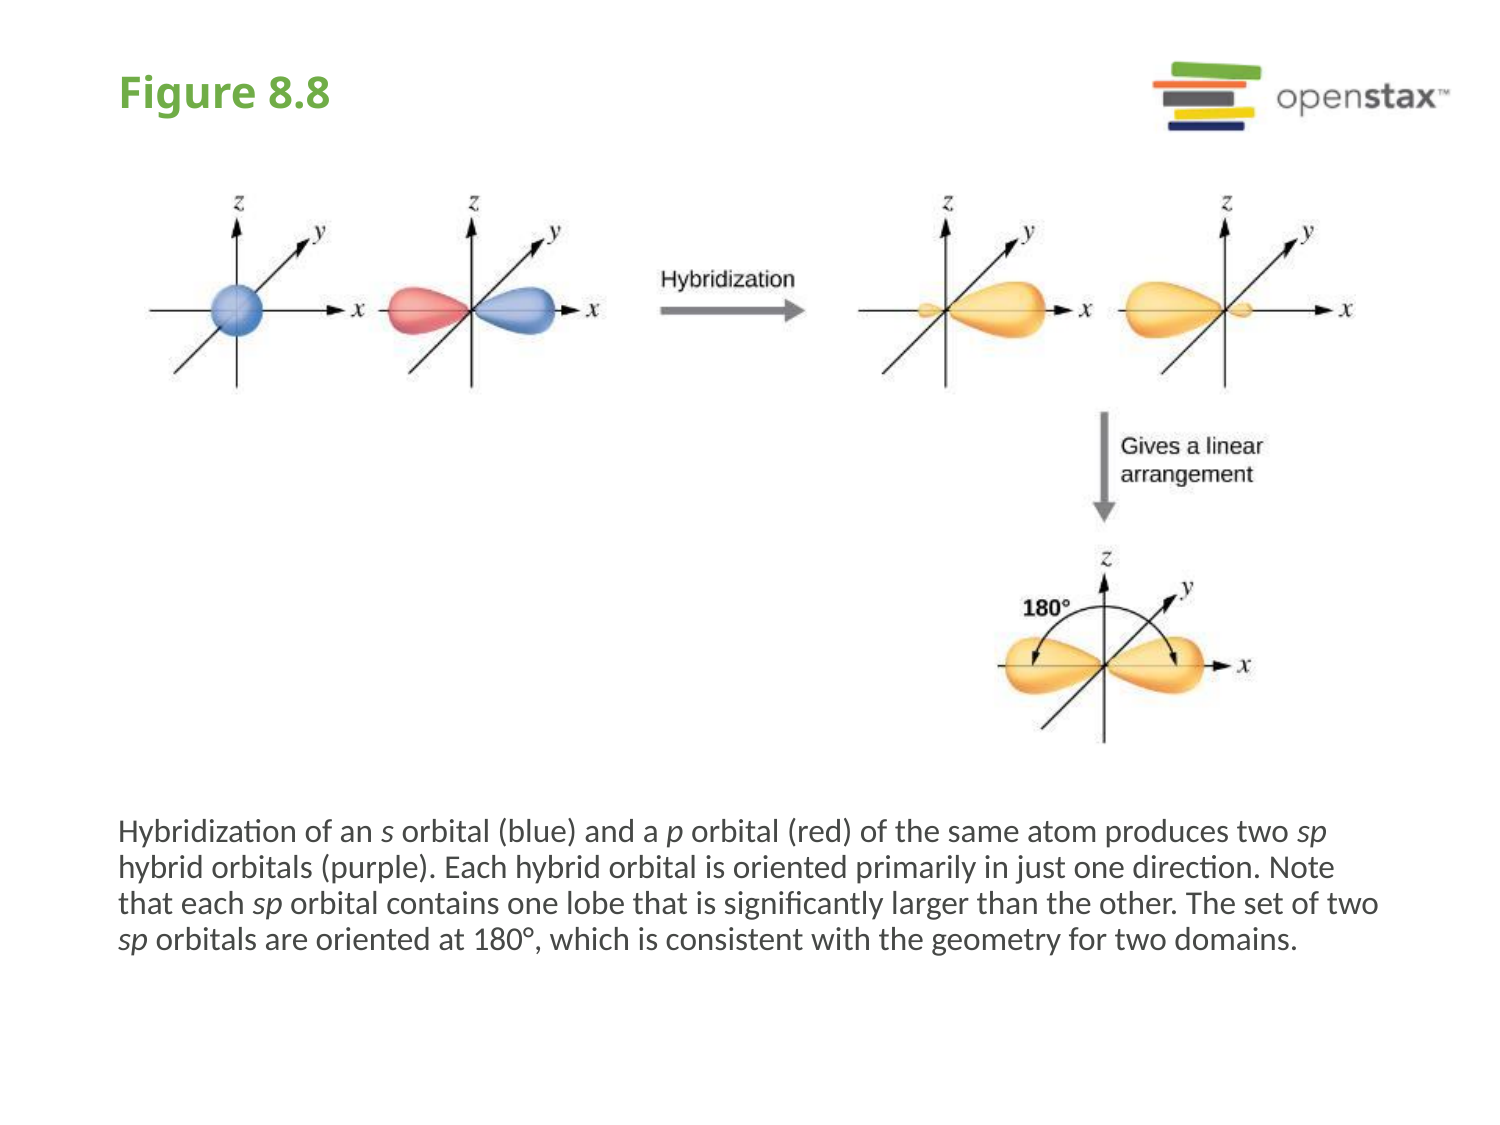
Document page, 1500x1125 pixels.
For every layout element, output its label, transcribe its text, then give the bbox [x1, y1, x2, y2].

picture [1151, 59, 1452, 134]
title Figure 8.8 [103, 59, 1397, 130]
list Hybridization of an s orbital (blue) and a p orbital (red) of the same atom produces two sp hybrid orbitals (purple). Each hybrid orbital is oriented primarily in just one direction. Note that each sp orbital contains one lobe that is significantly larger than the other. The set of two sp orbitals are oriented at 180°, which is consistent with the geometry for two domains. [103, 806, 1397, 1016]
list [144, 182, 1356, 756]
